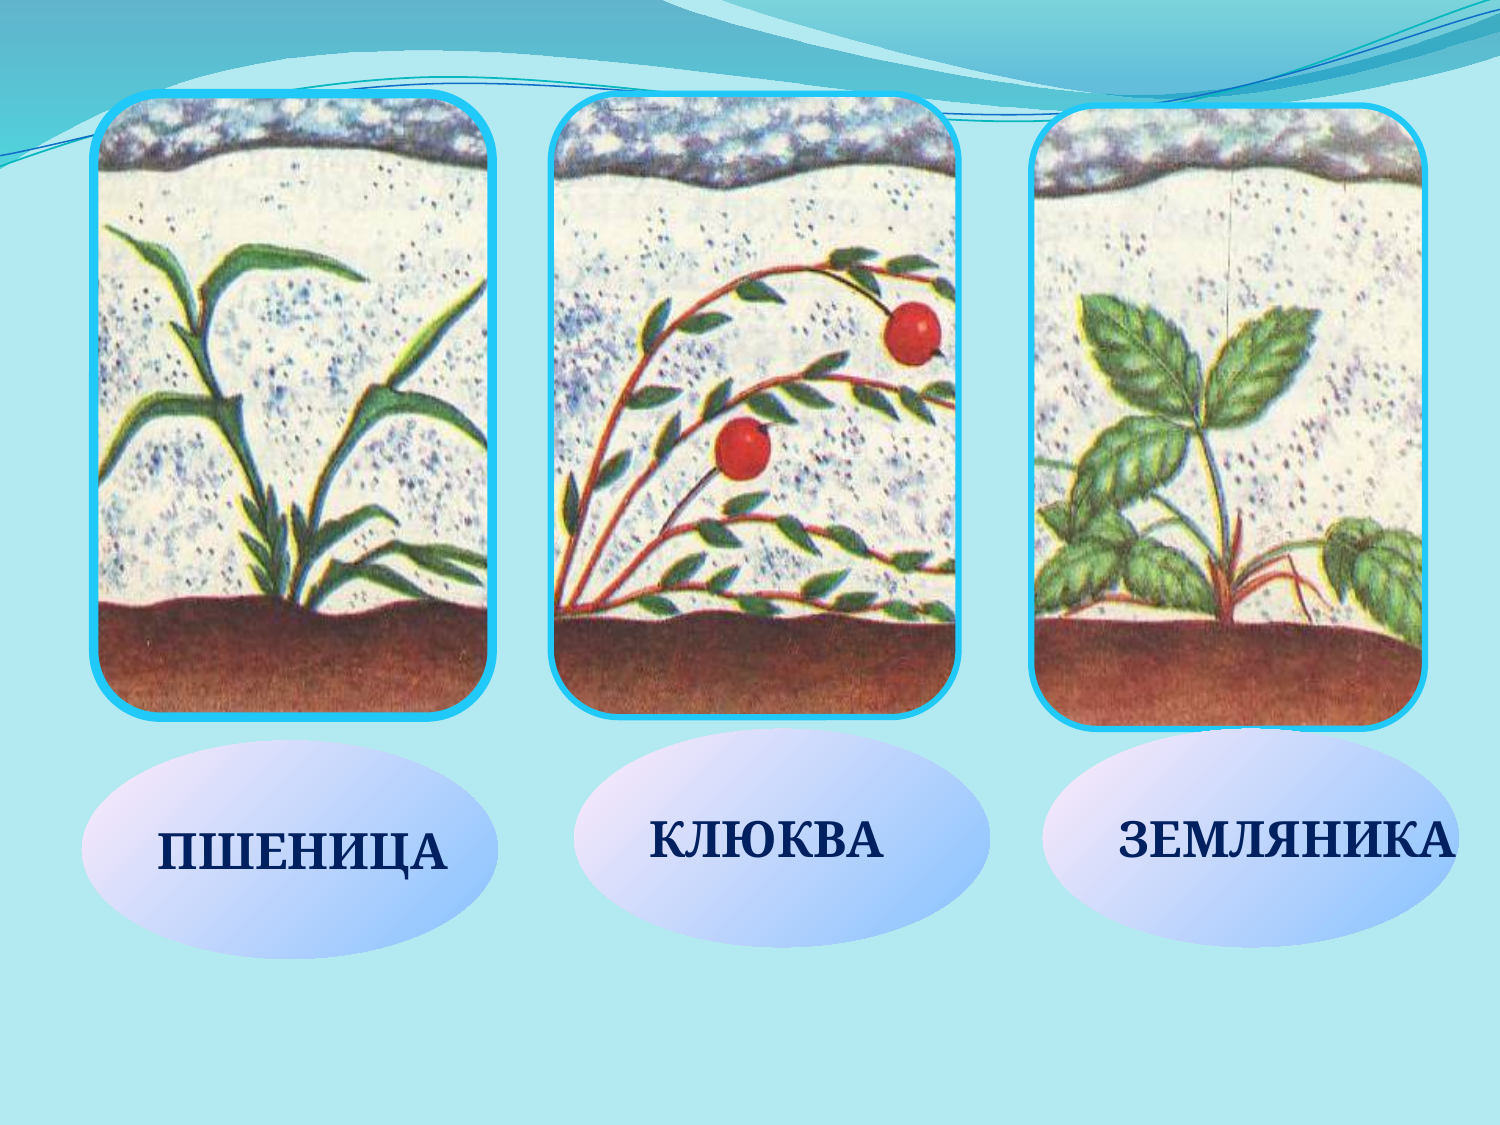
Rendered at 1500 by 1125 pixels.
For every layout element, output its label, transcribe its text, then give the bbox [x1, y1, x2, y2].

picture [93, 93, 493, 718]
picture [550, 93, 959, 718]
picture [1030, 105, 1426, 730]
text_box КЛЮКВА [574, 730, 991, 948]
text_box ЗЕМЛЯНИКА [1042, 742, 1459, 948]
text_box ПШЕНИЦА [81, 740, 498, 959]
